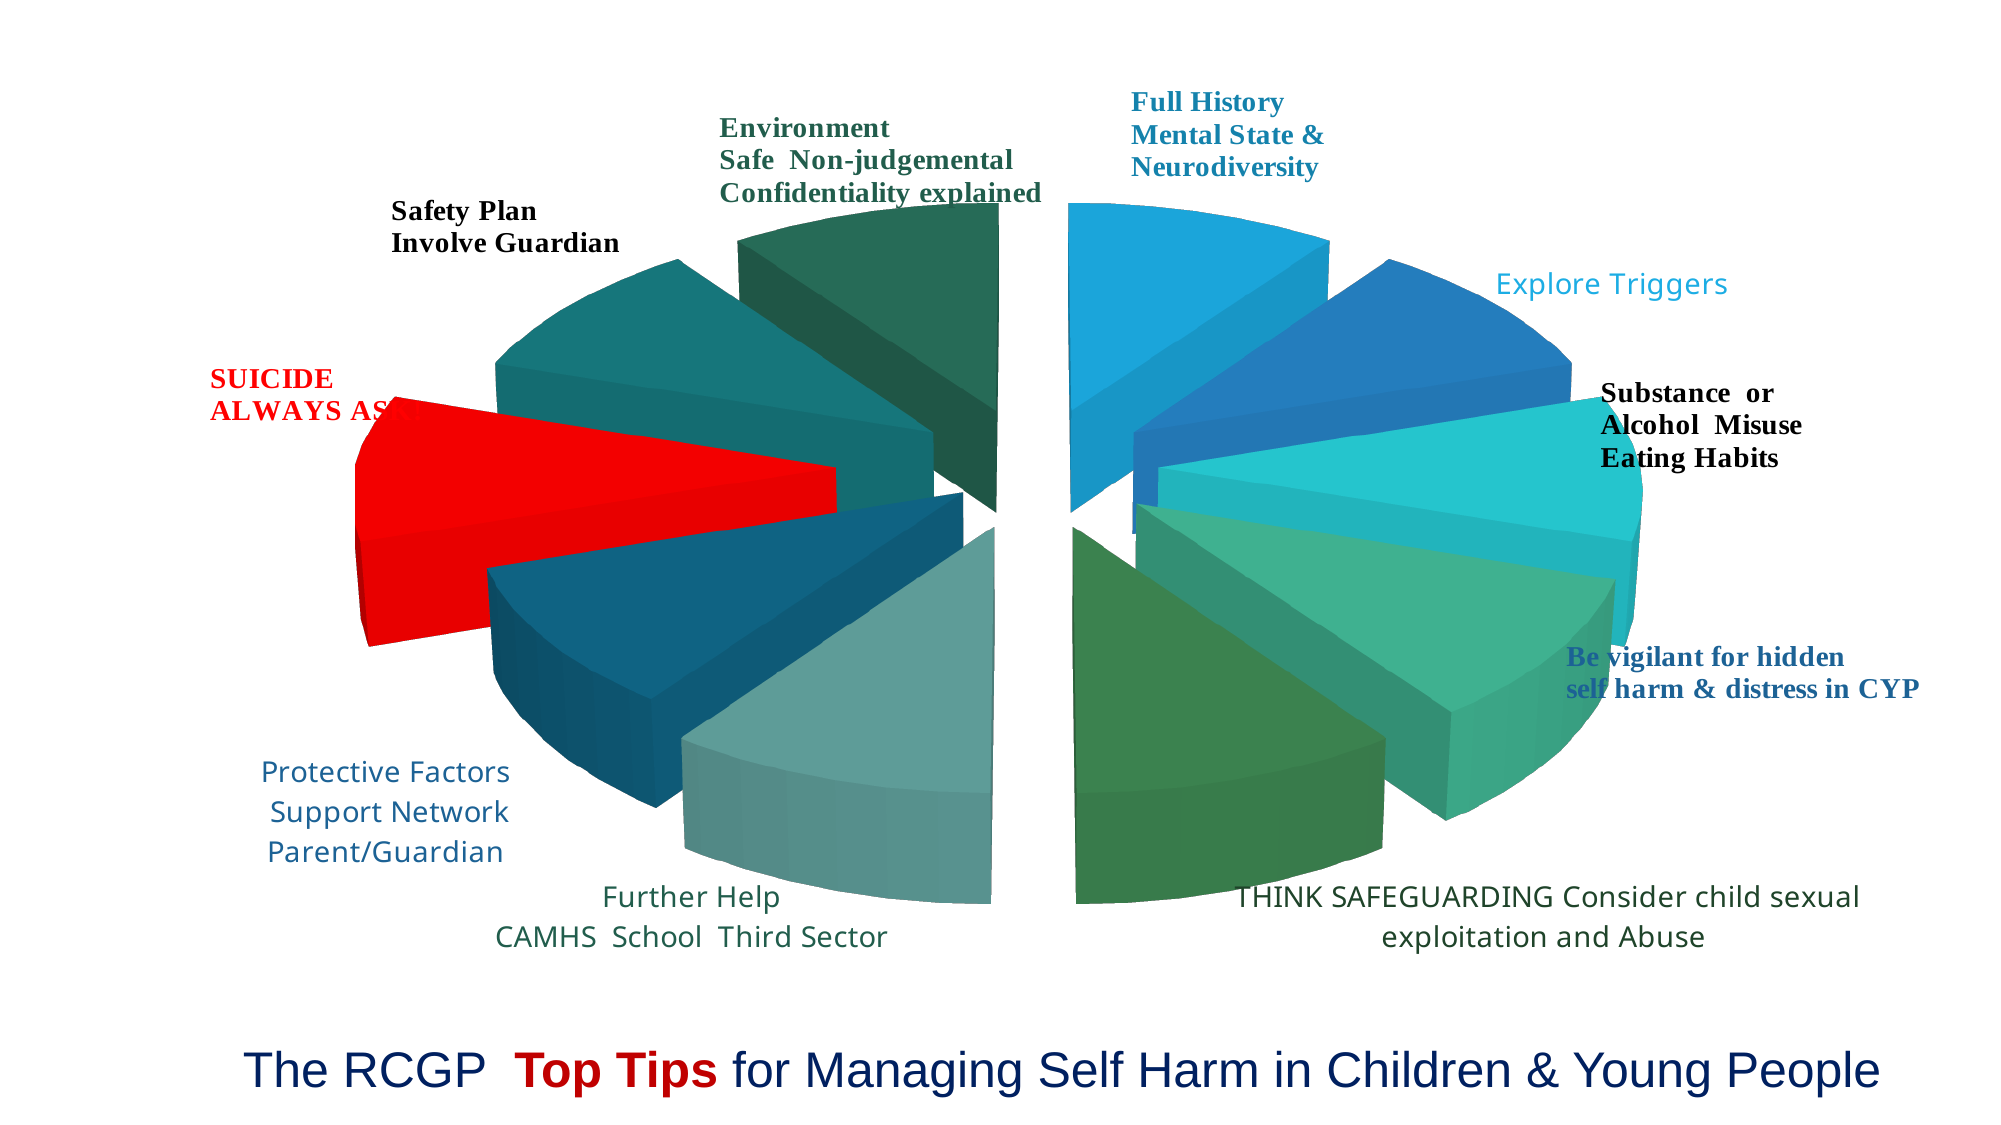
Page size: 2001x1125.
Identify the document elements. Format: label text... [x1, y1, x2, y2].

text_box The RCGP Top Tips for Managing Self Harm in Children & Young People [228, 1029, 1911, 1105]
chart [43, 25, 1932, 970]
